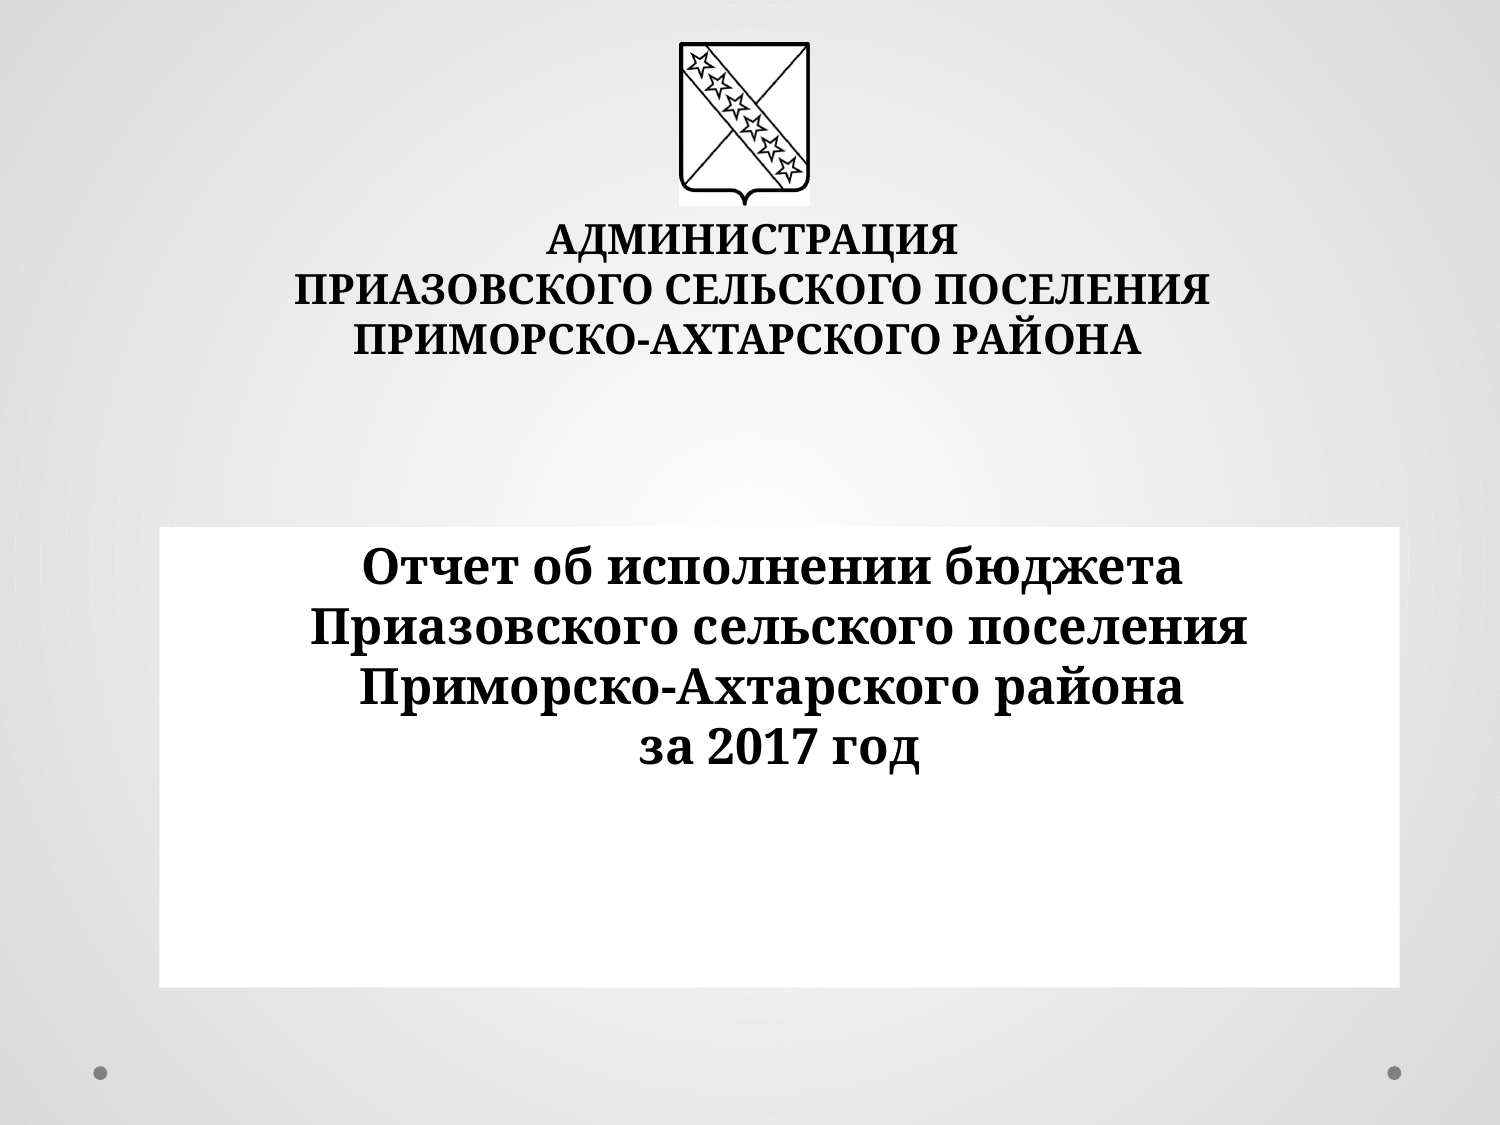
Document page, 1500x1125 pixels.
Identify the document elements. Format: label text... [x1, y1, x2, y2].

title АДМИНИСТРАЦИЯ ПРИАЗОВСКОГО СЕЛЬСКОГО ПОСЕЛЕНИЯ ПРИМОРСКО-АХТАРСКОГО РАЙОНА [100, 191, 1376, 421]
subtitle Отчет об исполнении бюджета Приазовского сельского поселения Приморско-Ахтарского района за 2017 год [159, 527, 1400, 988]
picture [678, 42, 810, 206]
